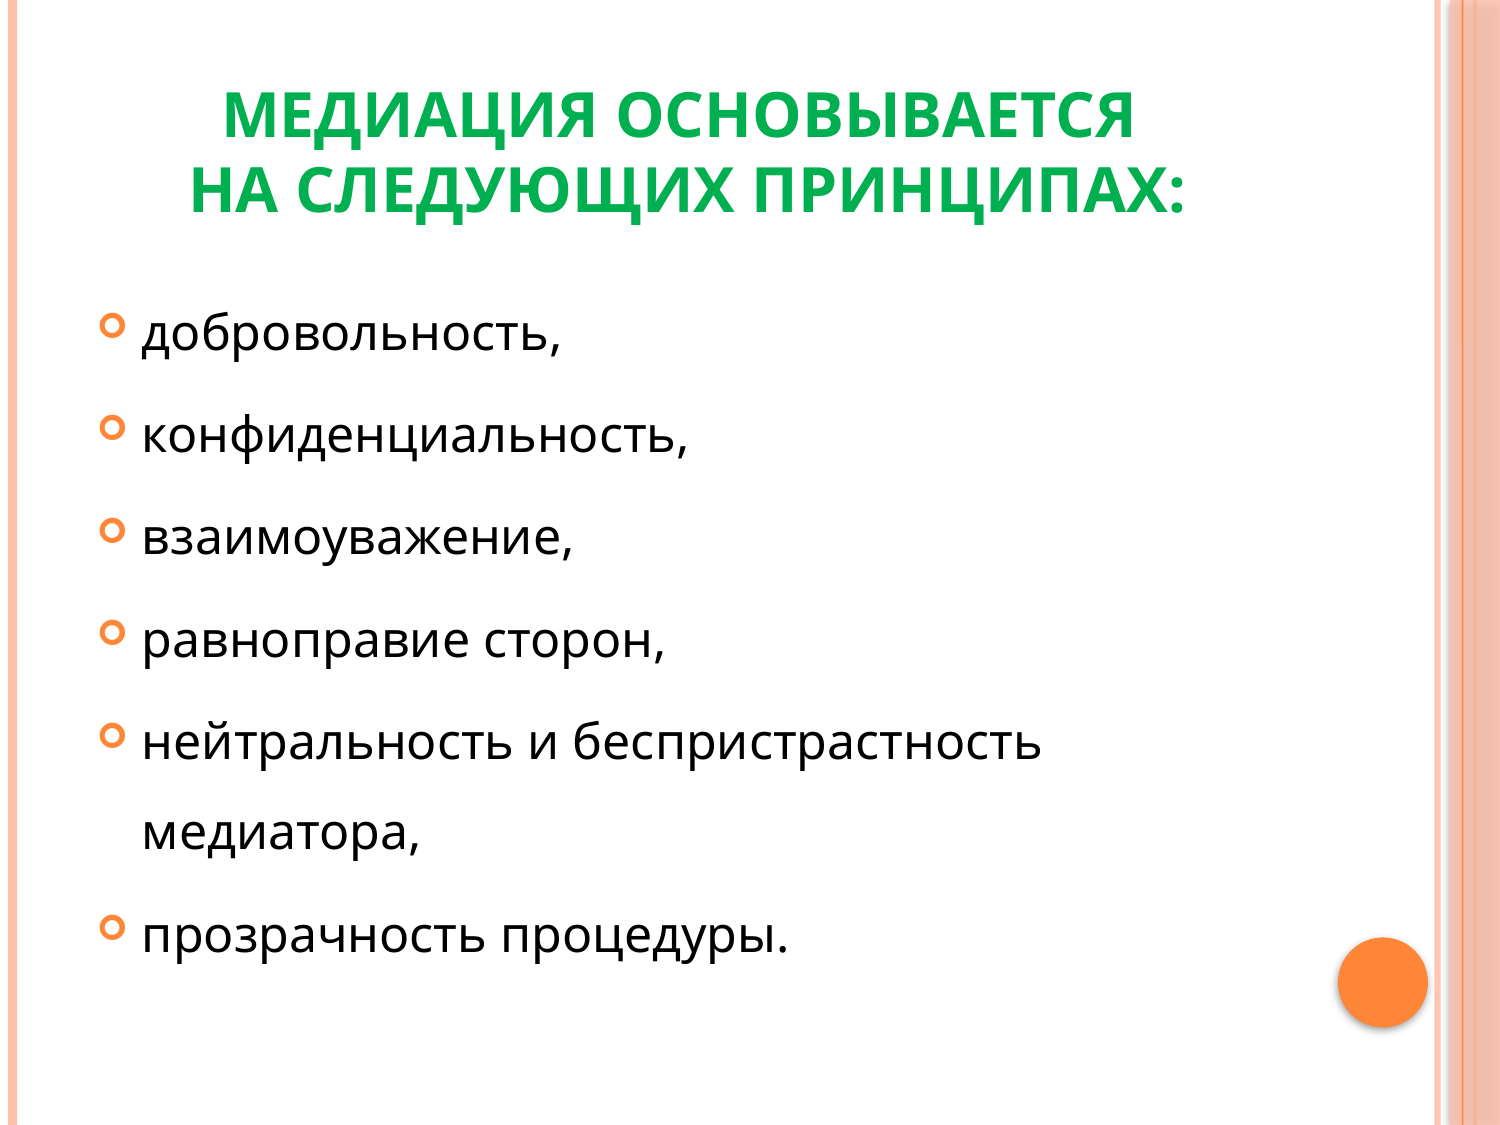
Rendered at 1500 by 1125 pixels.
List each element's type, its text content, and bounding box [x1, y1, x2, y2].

list добровольность, конфиденциальность, взаимоуважение, равноправие сторон, нейтральность и беспристрастность медиатора, прозрачность процедуры. [82, 262, 1300, 1062]
title Медиация основывается на следующих принципах: [75, 45, 1300, 233]
